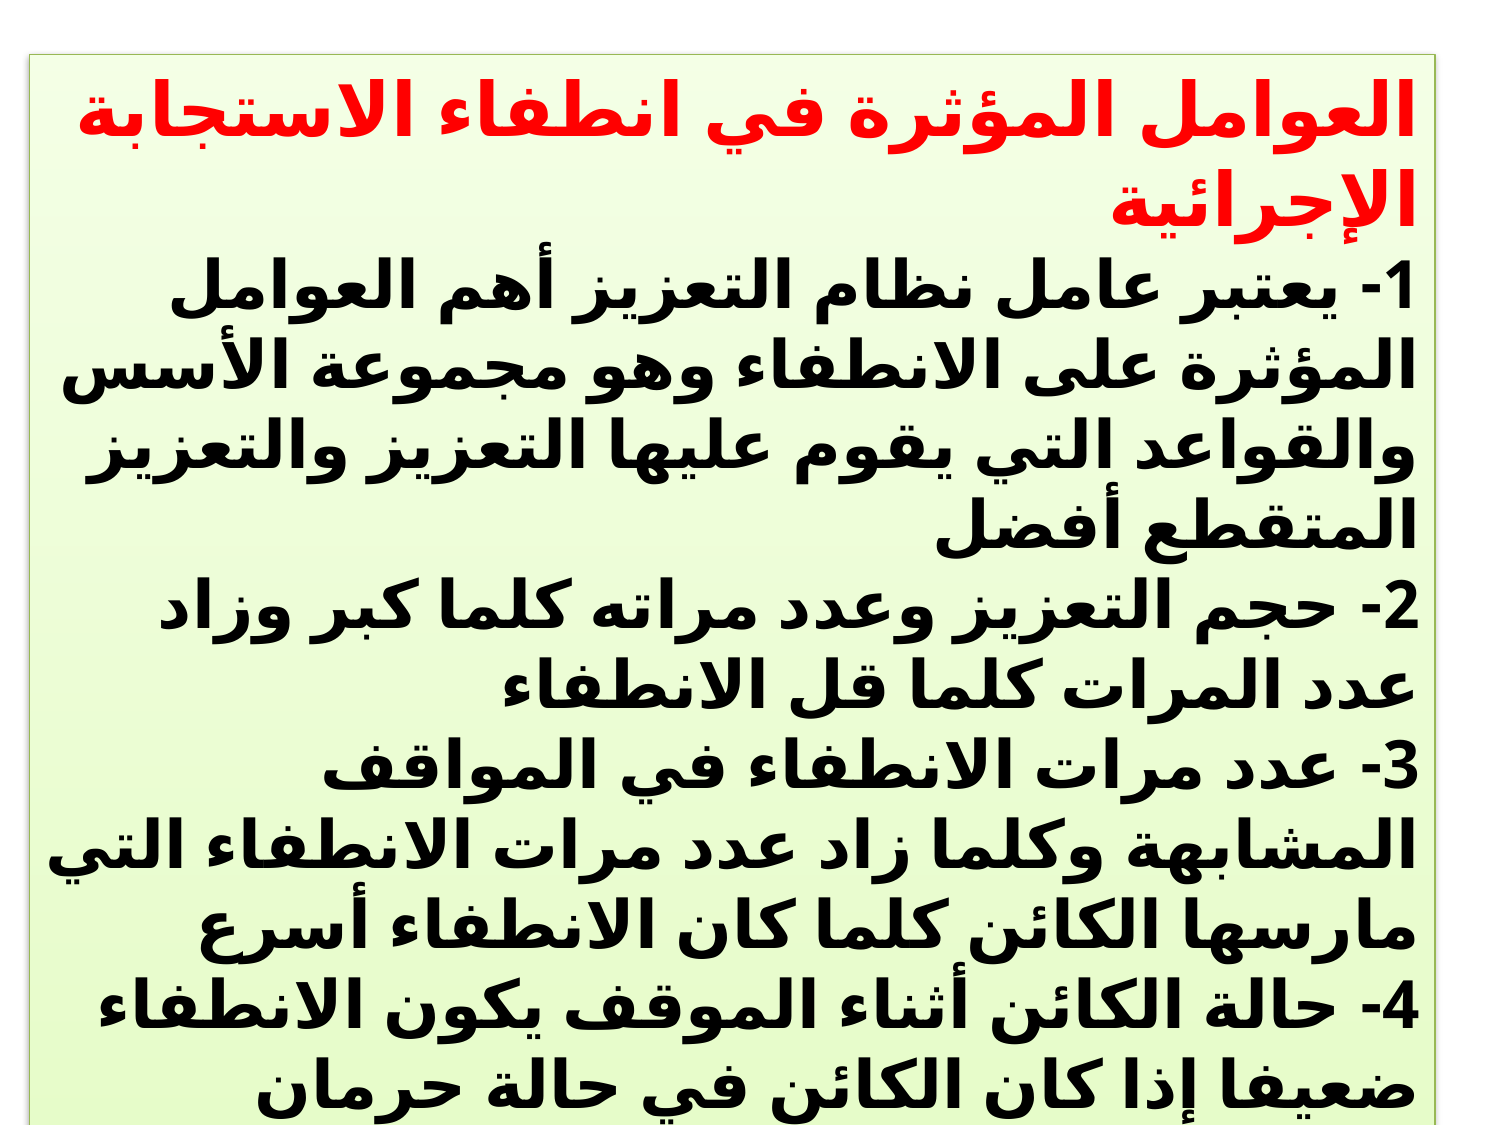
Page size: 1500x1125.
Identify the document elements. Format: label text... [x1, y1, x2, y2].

text_box العوامل المؤثرة في انطفاء الاستجابة الإجرائية 1- يعتبر عامل نظام التعزيز أهم العوامل المؤثرة على الانطفاء وهو مجموعة الأسس والقواعد التي يقوم عليها التعزيز والتعزيز المتقطع أفضل 2- حجم التعزيز وعدد مراته كلما كبر وزاد عدد المرات كلما قل الانطفاء 3- عدد مرات الانطفاء في المواقف المشابهة وكلما زاد عدد مرات الانطفاء التي مارسها الكائن كلما كان الانطفاء أسرع 4- حالة الكائن أثناء الموقف يكون الانطفاء ضعيفا إذا كان الكائن في حالة حرمان شديدة وهنا يستخدم الباحثون مصطلح (عدد ساعات الحرمان من الطعام) كحافز قوي في تعليم وتدريب الحيوان [29, 54, 1436, 1125]
